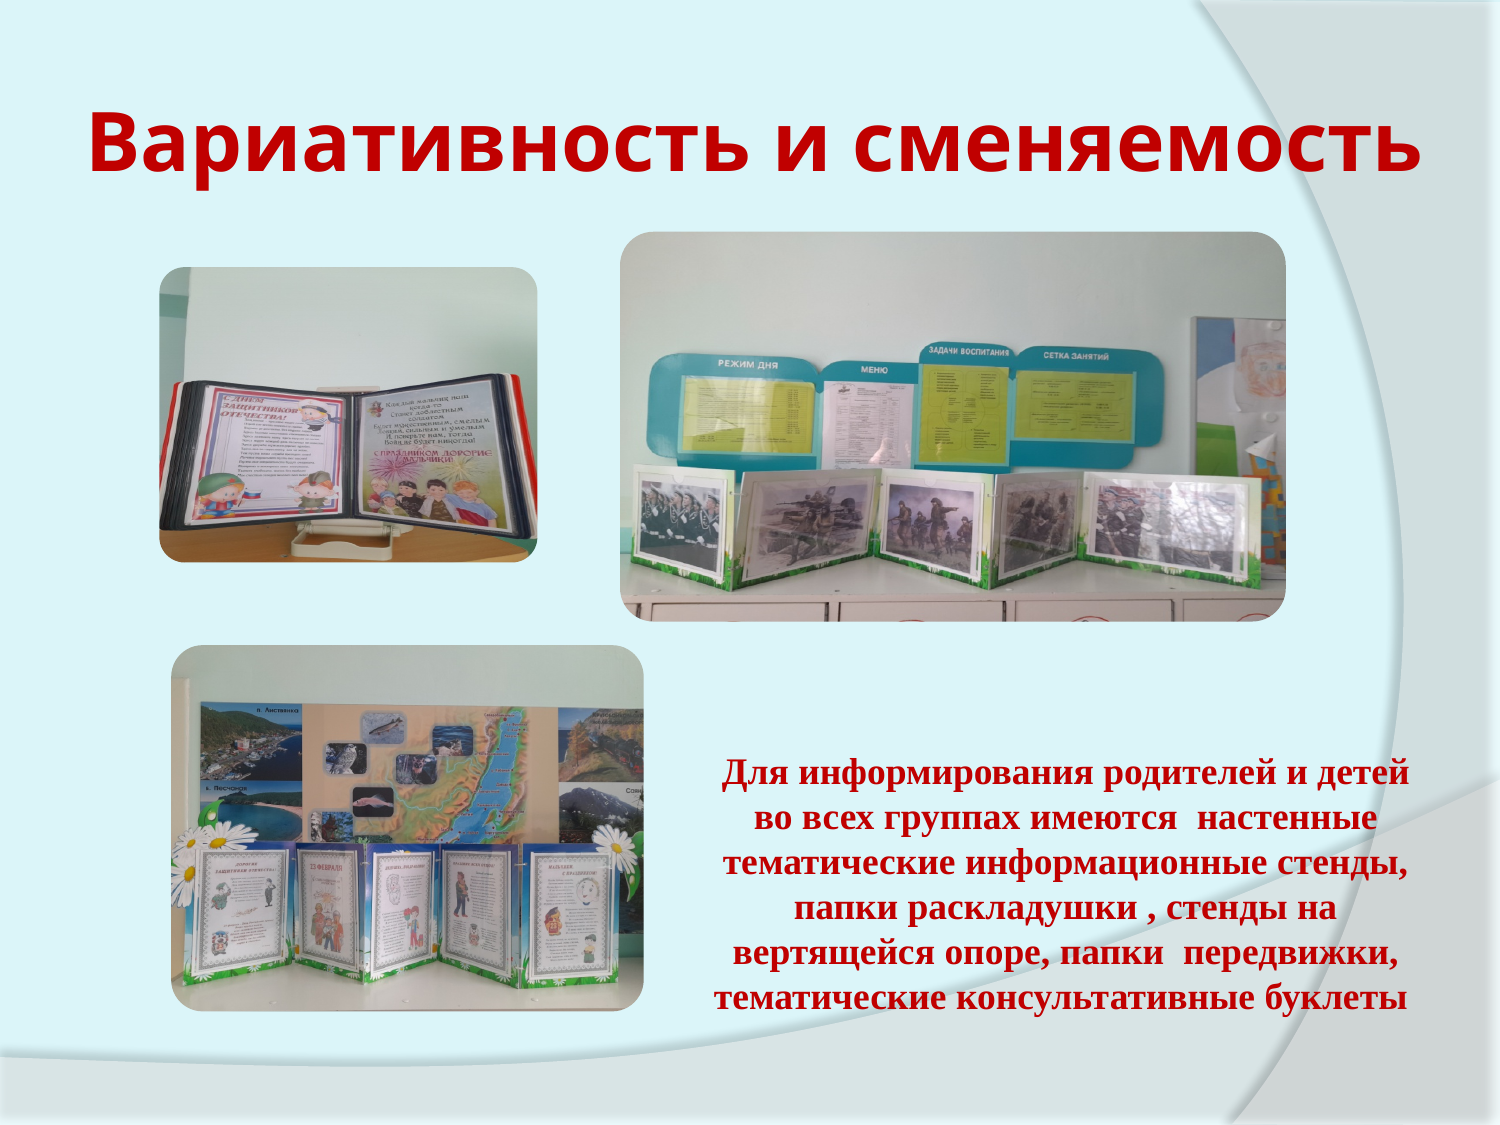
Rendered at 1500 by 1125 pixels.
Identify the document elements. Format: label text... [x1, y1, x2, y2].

picture [170, 644, 644, 1012]
text_box Для информирования родителей и детей во всех группах имеются настенные тематические информационные стенды, папки раскладушки , стенды на вертящейся опоре, папки передвижки, тематические консультативные буклеты [690, 739, 1441, 1025]
title Вариативность и сменяемость [75, 45, 1436, 233]
picture [619, 231, 1287, 622]
picture [159, 266, 538, 563]
